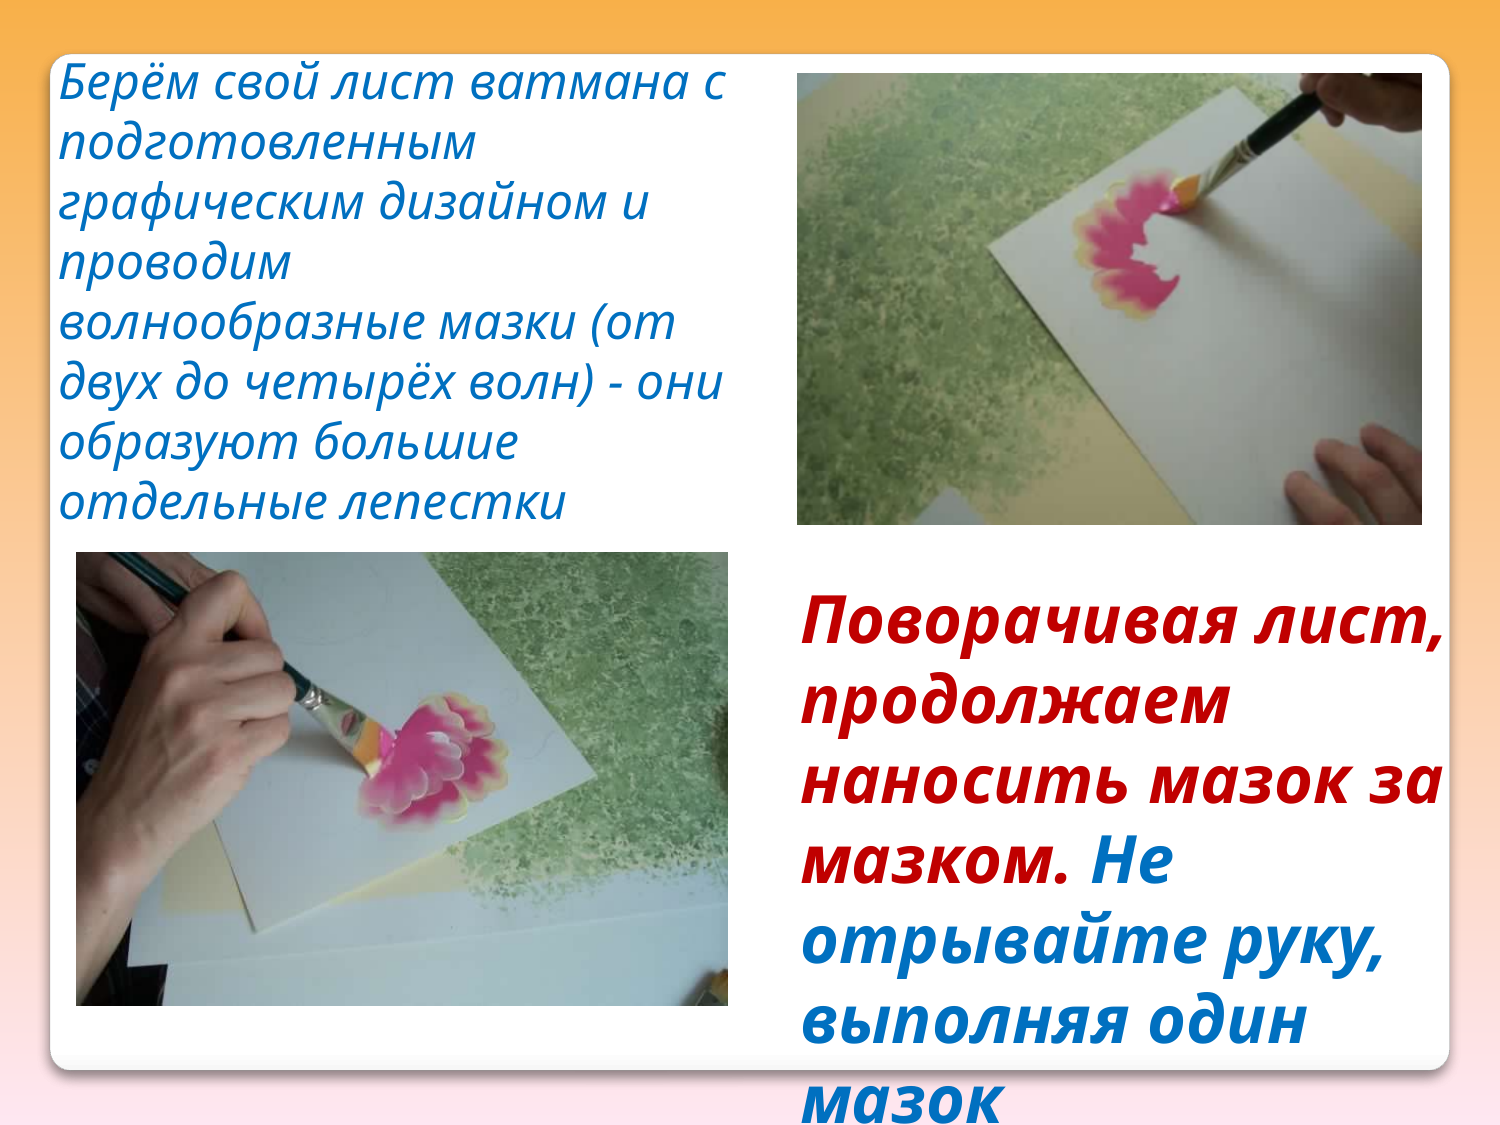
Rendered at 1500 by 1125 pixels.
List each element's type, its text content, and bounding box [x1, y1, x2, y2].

text_box Поворачивая лист, продолжаем наносить мазок за мазком. Не отрывайте руку, выполняя один мазок [785, 569, 1500, 1125]
text_box Берём свой лист ватмана с подготовленным графическим дизайном и проводим волнообразные мазки (от двух до четырёх волн) - они образуют большие отдельные лепестки [43, 42, 794, 538]
picture [76, 552, 728, 1006]
picture [796, 73, 1422, 525]
